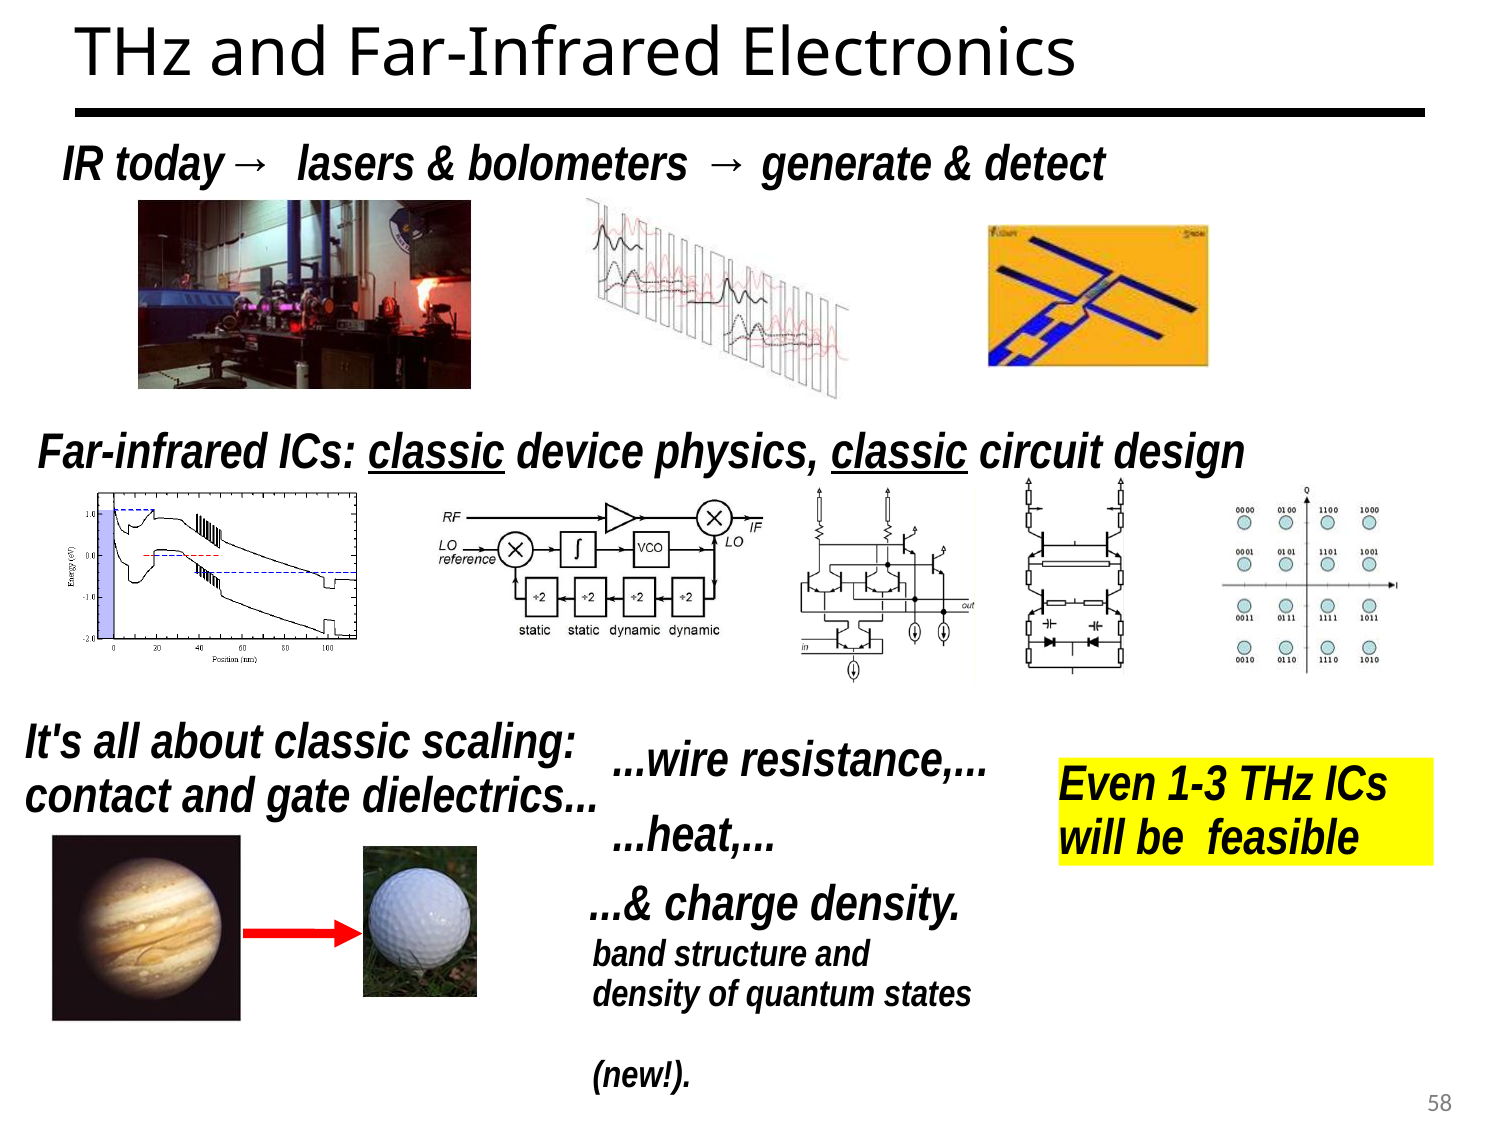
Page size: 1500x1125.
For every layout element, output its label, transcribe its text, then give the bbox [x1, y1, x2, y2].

picture [362, 845, 478, 999]
picture [137, 199, 472, 391]
text_box band structure and density of quantum states (new!). [592, 934, 977, 1096]
picture [1219, 485, 1401, 676]
picture [1024, 477, 1124, 676]
text_box Even 1-3 THz ICs will be feasible [1058, 757, 1434, 866]
text_box 58 [1412, 1082, 1500, 1125]
picture [49, 833, 244, 1023]
title THz and Far-Infrared Electronics [74, 21, 1418, 88]
picture [62, 487, 363, 663]
text_box IR today→ lasers & bolometers → generate & detect [62, 137, 1475, 192]
text_box It's all about classic scaling: contact and gate dielectrics... [24, 715, 613, 824]
text_box ...heat,... [612, 807, 1000, 863]
picture [987, 224, 1210, 368]
text_box ...& charge density. [589, 877, 965, 932]
picture [799, 487, 976, 683]
text_box Far-infrared ICs: classic device physics, classic circuit design [37, 424, 1450, 479]
picture [437, 499, 765, 638]
text_box ...wire resistance,... [612, 732, 1000, 788]
picture [585, 197, 851, 401]
